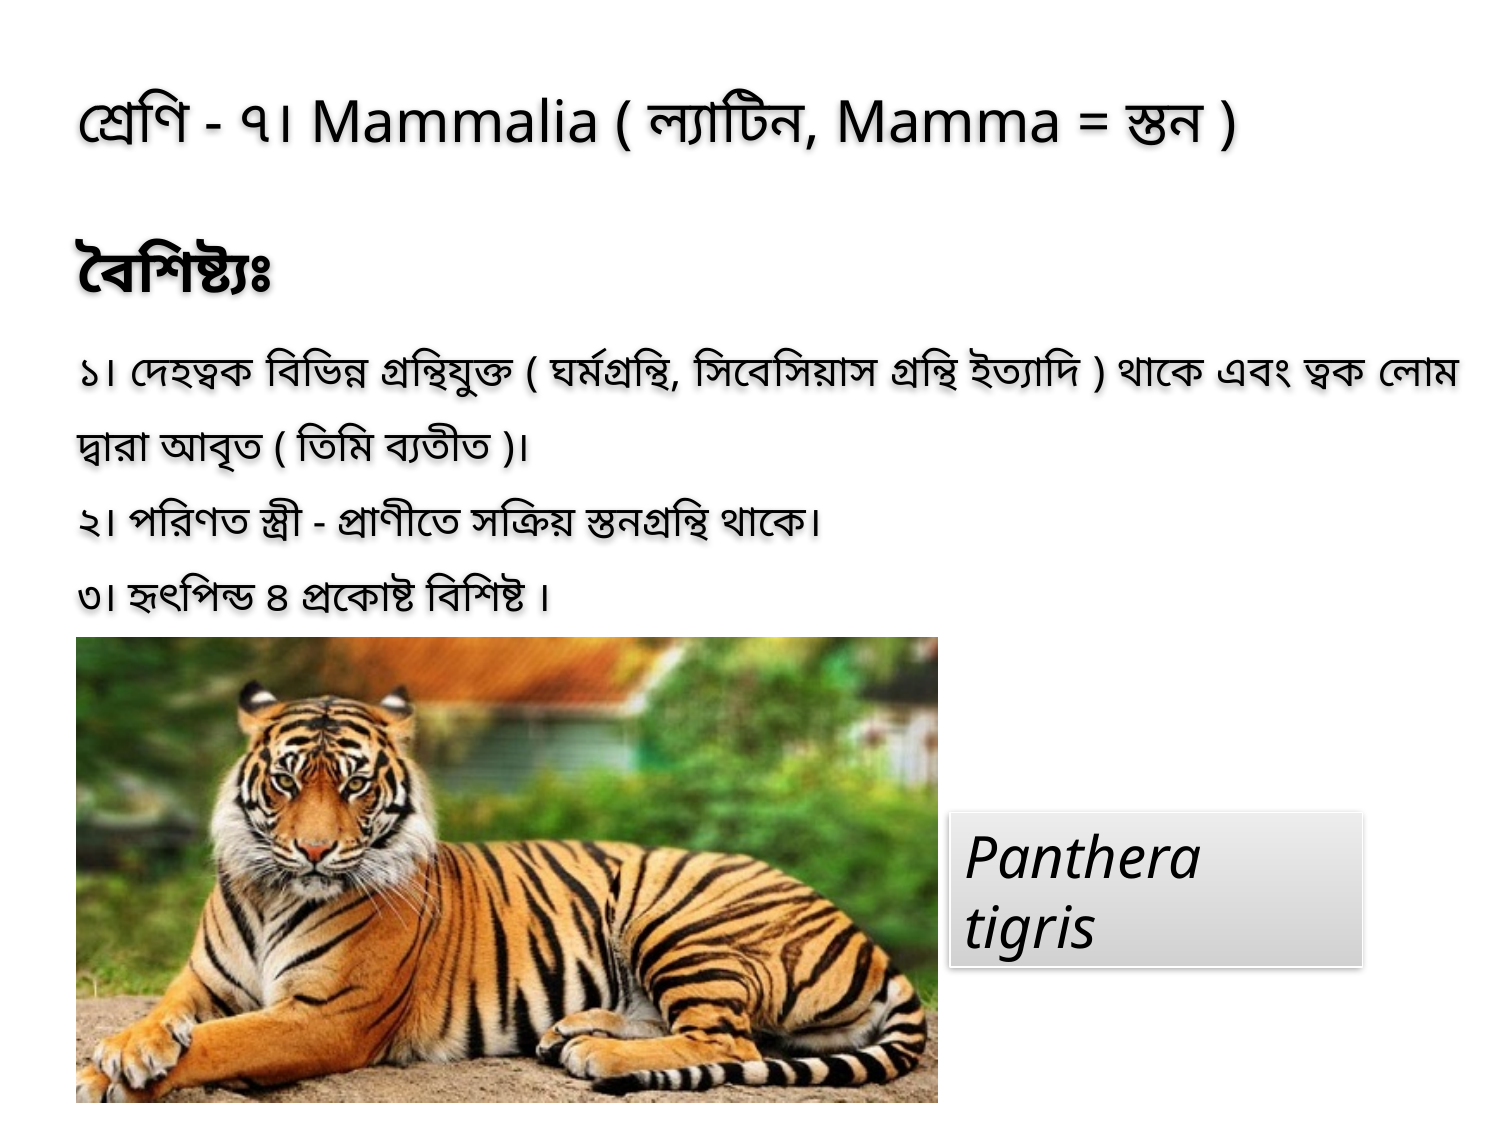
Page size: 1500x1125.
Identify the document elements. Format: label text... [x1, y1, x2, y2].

picture [76, 637, 938, 1103]
text_box বৈশিষ্ট্যঃ [62, 226, 351, 311]
text_box ১। দেহত্বক বিভিন্ন গ্রন্থিযুক্ত ( ঘর্মগ্রন্থি, সিবেসিয়াস গ্রন্থি ইত্যাদি ) থাকে এবং ত্বক লোম দ্বারা আবৃত ( তিমি ব্যতীত )। ২। পরিণত স্ত্রী - প্রাণীতে সক্রিয় স্তনগ্রন্থি থাকে। ৩। হৃৎপিন্ড ৪ প্রকোষ্ট বিশিষ্ট । [62, 312, 1476, 703]
text_box শ্রেণি - ৭। Mammalia ( ল্যাটিন, Mamma = স্তন ) [62, 76, 1451, 162]
text_box Panthera tigris [949, 812, 1363, 968]
